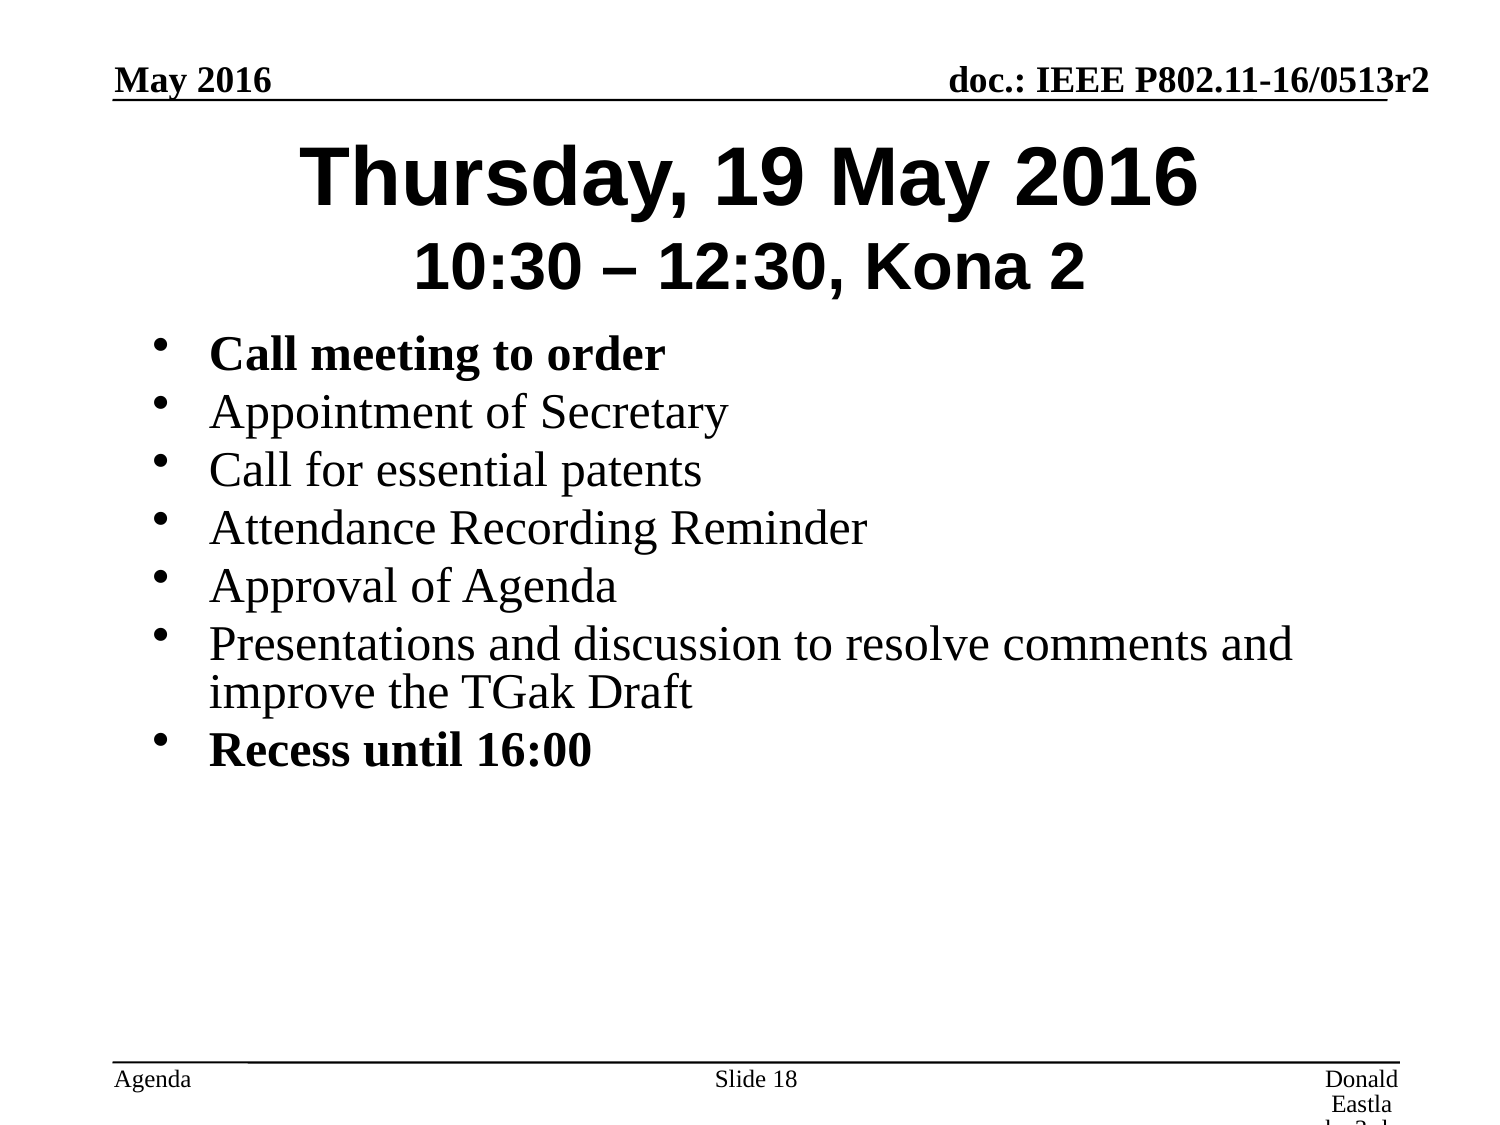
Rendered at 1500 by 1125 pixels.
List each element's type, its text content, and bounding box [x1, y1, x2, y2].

slide_number Slide 18 [712, 1063, 800, 1093]
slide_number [114, 54, 290, 100]
footer Donald Eastlake 3rd, Huawei Technologies [1325, 1062, 1402, 1093]
list Call meeting to order Appointment of Secretary Call for essential patents Attendance Recording Reminder Approval of Agenda Presentations and discussion to resolve comments and improve the TGak Draft Recess until 16:00 [137, 324, 1388, 1063]
title Thursday, 19 May 2016 10:30 – 12:30, Kona 2 [112, 112, 1388, 313]
